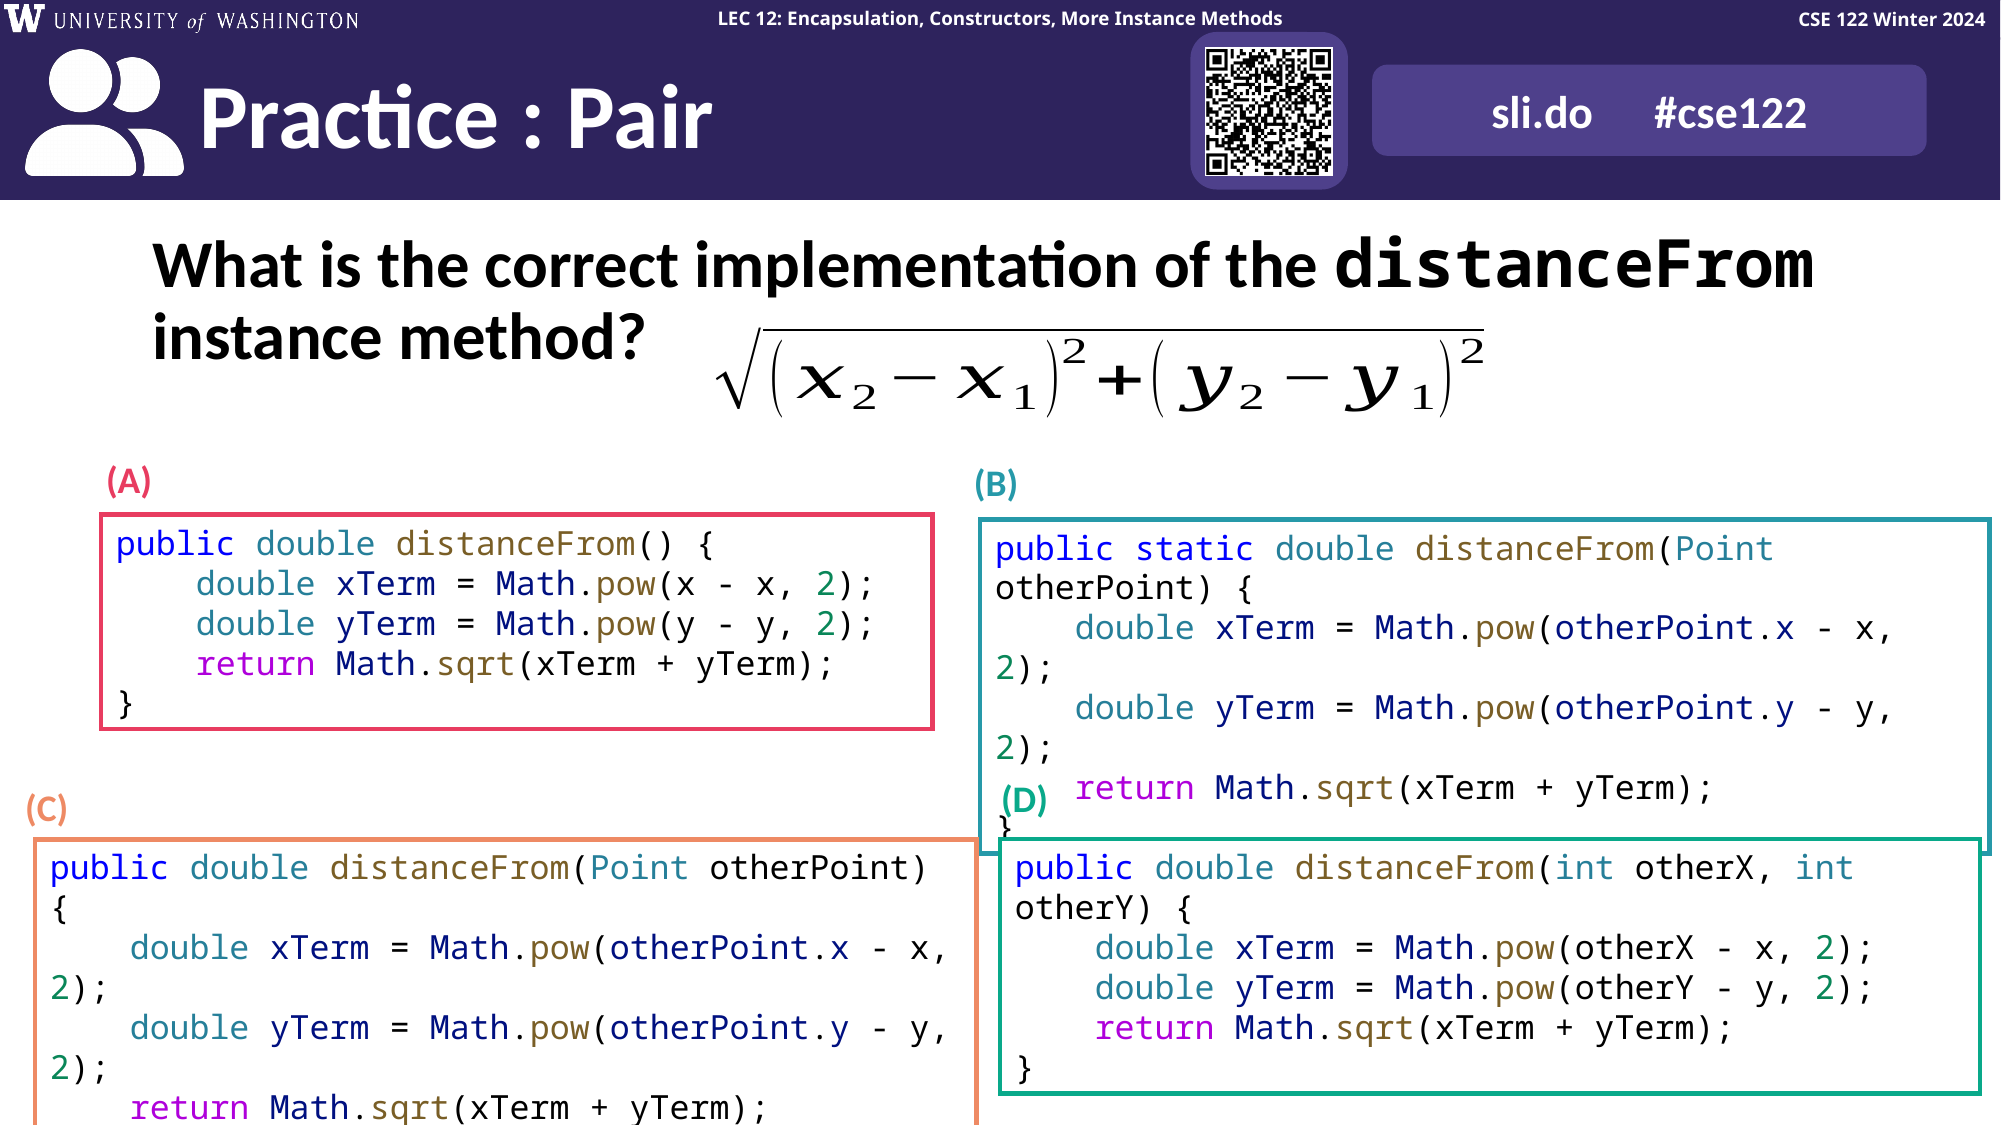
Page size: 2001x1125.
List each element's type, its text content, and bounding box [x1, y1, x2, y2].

text_box public double distanceFrom(int otherX, int otherY) { double xTerm = Math.pow(otherX - x, 2); double yTerm = Math.pow(otherY - y, 2); return Math.sqrt(xTerm + yTerm); } [999, 838, 1981, 1094]
title What is the correct implementation of the distanceFrom instance method? [137, 239, 1863, 365]
picture [4, 4, 358, 33]
text_box public static double distanceFrom(Point otherPoint) { double xTerm = Math.pow(otherPoint.x - x, 2); double yTerm = Math.pow(otherPoint.y - y, 2); return Math.sqrt(xTerm + yTerm); } [979, 518, 1991, 854]
text_box (B) [959, 452, 1041, 512]
text_box (D) [986, 768, 1068, 828]
text_box public double distanceFrom() { double xTerm = Math.pow(x - x, 2); double yTerm = Math.pow(y - y, 2); return Math.sqrt(xTerm + yTerm); } [100, 514, 934, 730]
text_box (A) [91, 448, 173, 509]
picture [25, 49, 184, 176]
text_box (C) [10, 776, 92, 837]
text_box public double distanceFrom(Point otherPoint) { double xTerm = Math.pow(otherPoint.x - x, 2); double yTerm = Math.pow(otherPoint.y - y, 2); return Math.sqrt(xTerm + yTerm); } [34, 838, 977, 1125]
picture [1205, 47, 1333, 176]
